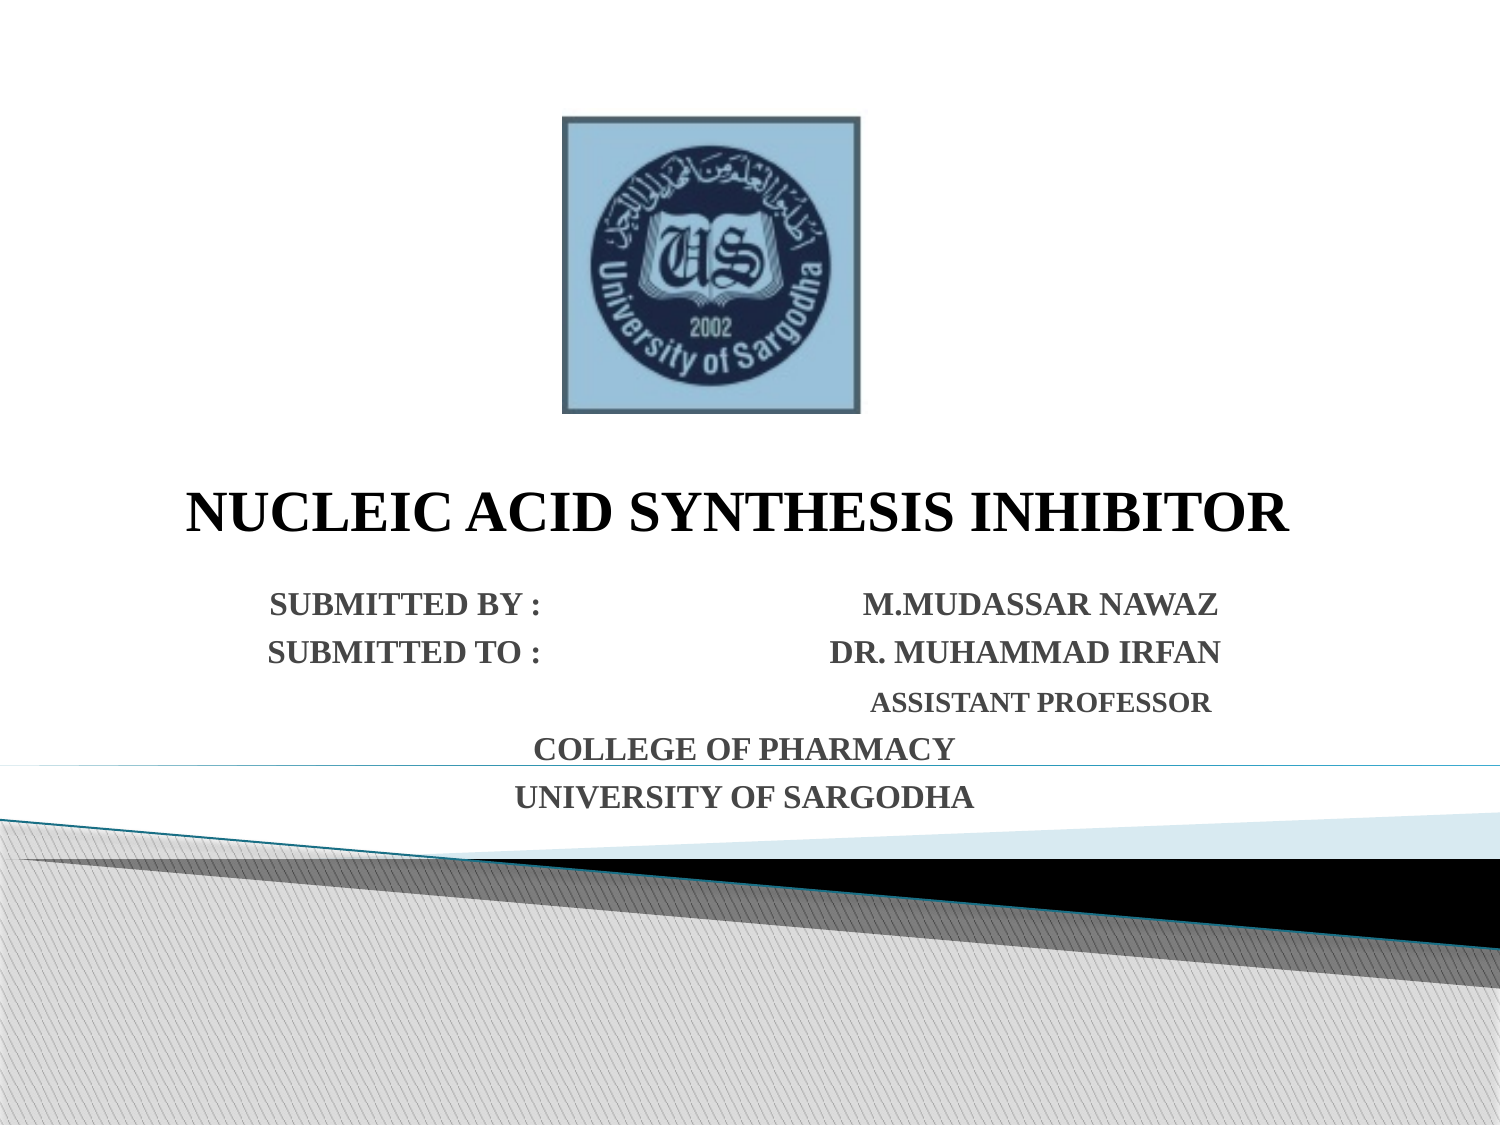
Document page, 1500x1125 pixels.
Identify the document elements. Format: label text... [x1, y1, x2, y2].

subtitle SUBMITTED BY : M.MUDASSAR NAWAZ SUBMITTED TO : DR. MUHAMMAD IRFAN ASSISTANT PROFESSOR COLLEGE OF PHARMACY UNIVERSITY OF SARGODHA [112, 575, 1388, 772]
picture [562, 108, 868, 414]
picture [5, 859, 1500, 989]
title NUCLEIC ACID SYNTHESIS INHIBITOR [99, 249, 1375, 551]
